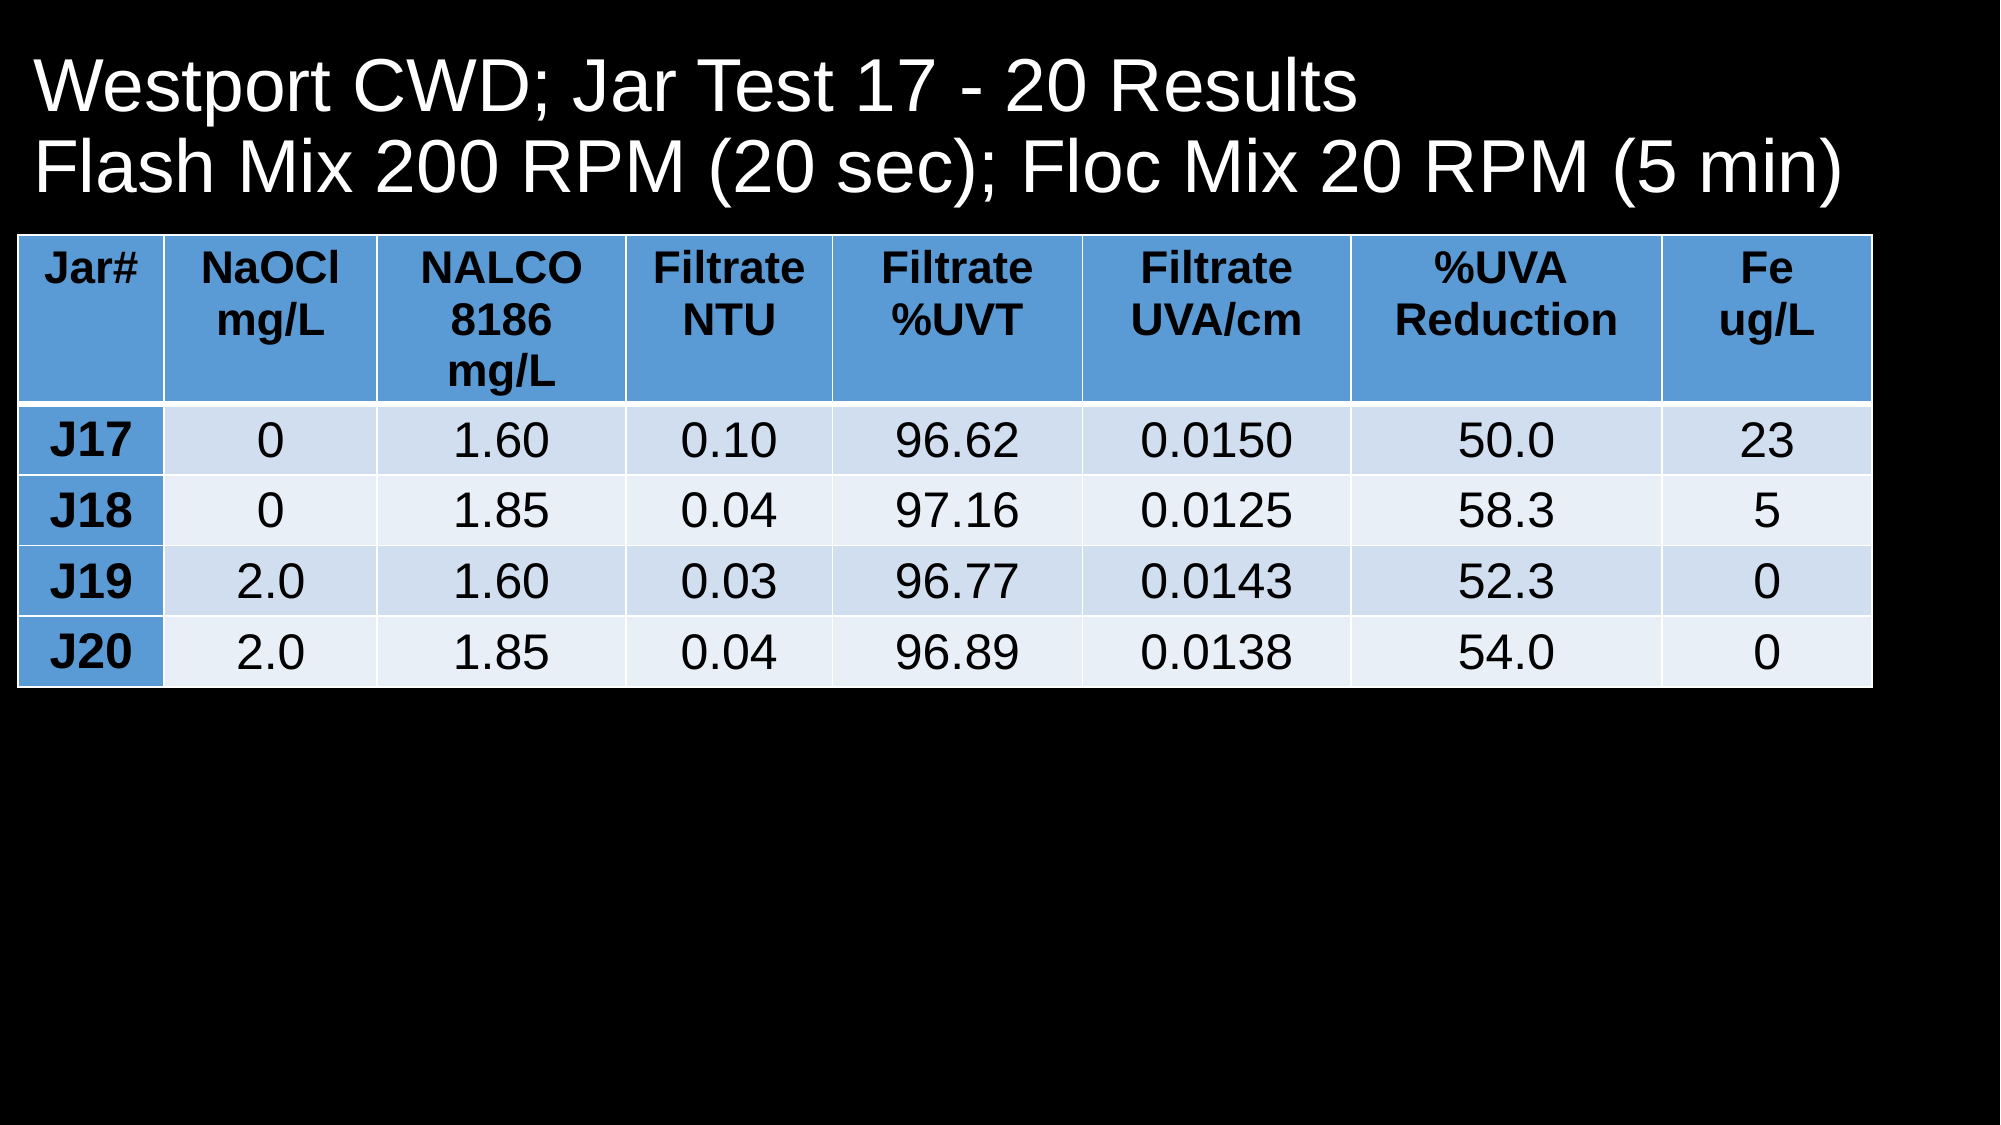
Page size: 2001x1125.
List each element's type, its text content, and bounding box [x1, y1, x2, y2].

title Westport CWD; Jar Test 17 - 20 Results Flash Mix 200 RPM (20 sec); Floc Mix 20 RPM (5 min) [18, 19, 1973, 237]
table_cell 5 [1663, 476, 1871, 545]
table_header Jar# [19, 236, 163, 401]
table_cell 96.62 [833, 407, 1082, 474]
table_header NaOCl mg/L [165, 236, 376, 401]
table_cell 54.0 [1352, 617, 1661, 686]
table_cell 0.0143 [1083, 546, 1350, 615]
table_cell 96.77 [833, 546, 1082, 615]
table_cell 50.0 [1352, 407, 1661, 474]
table_cell 58.3 [1352, 476, 1661, 545]
table_cell 0.0150 [1083, 407, 1350, 474]
table_cell 52.3 [1352, 546, 1661, 615]
table_cell 0.03 [627, 546, 832, 615]
table_cell 2.0 [165, 546, 376, 615]
table_cell 0.04 [627, 617, 832, 686]
table_header NALCO 8186 mg/L [378, 236, 625, 401]
table_cell 0 [165, 407, 376, 474]
table_cell 1.85 [378, 476, 625, 545]
table_cell 96.89 [833, 617, 1082, 686]
table_cell 0 [1663, 617, 1871, 686]
table_header Filtrate UVA/cm [1083, 236, 1350, 401]
table_cell 0.0138 [1083, 617, 1350, 686]
table_header %UVA Reduction [1352, 236, 1661, 401]
table_header Filtrate NTU [627, 236, 832, 401]
table_cell J17 [19, 407, 163, 474]
table_cell 23 [1663, 407, 1871, 474]
table_header Fe ug/L [1663, 236, 1871, 401]
table_cell J19 [19, 546, 163, 615]
table_cell 1.85 [378, 617, 625, 686]
table_cell 1.60 [378, 546, 625, 615]
table_cell 0 [1663, 546, 1871, 615]
table_cell 0 [165, 476, 376, 545]
table_cell 1.60 [378, 407, 625, 474]
table_cell 0.10 [627, 407, 832, 474]
table_cell 2.0 [165, 617, 376, 686]
table_cell J18 [19, 476, 163, 545]
table_header Filtrate %UVT [833, 236, 1082, 401]
table_cell 0.0125 [1083, 476, 1350, 545]
table_cell 0.04 [627, 476, 832, 545]
table_cell J20 [19, 617, 163, 686]
table_cell 97.16 [833, 476, 1082, 545]
